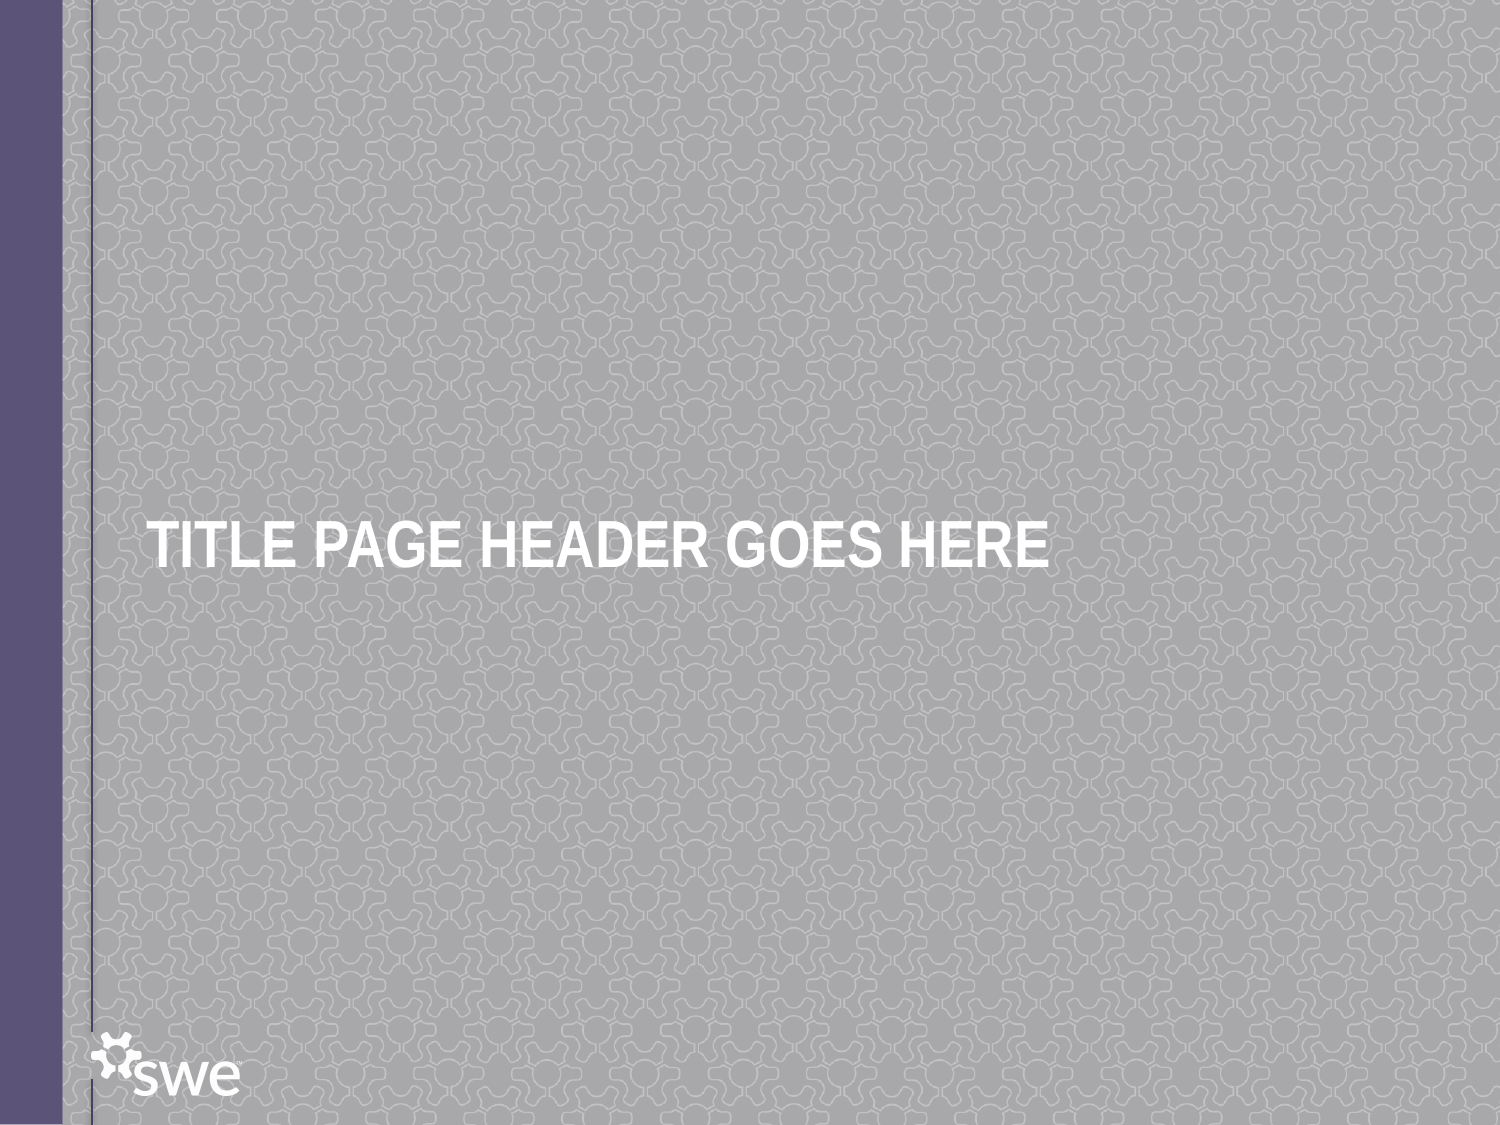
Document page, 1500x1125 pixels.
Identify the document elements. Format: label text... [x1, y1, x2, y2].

title TITLE PAGE HEADER GOES HERE [131, 356, 1440, 725]
picture [0, 0, 1500, 1125]
